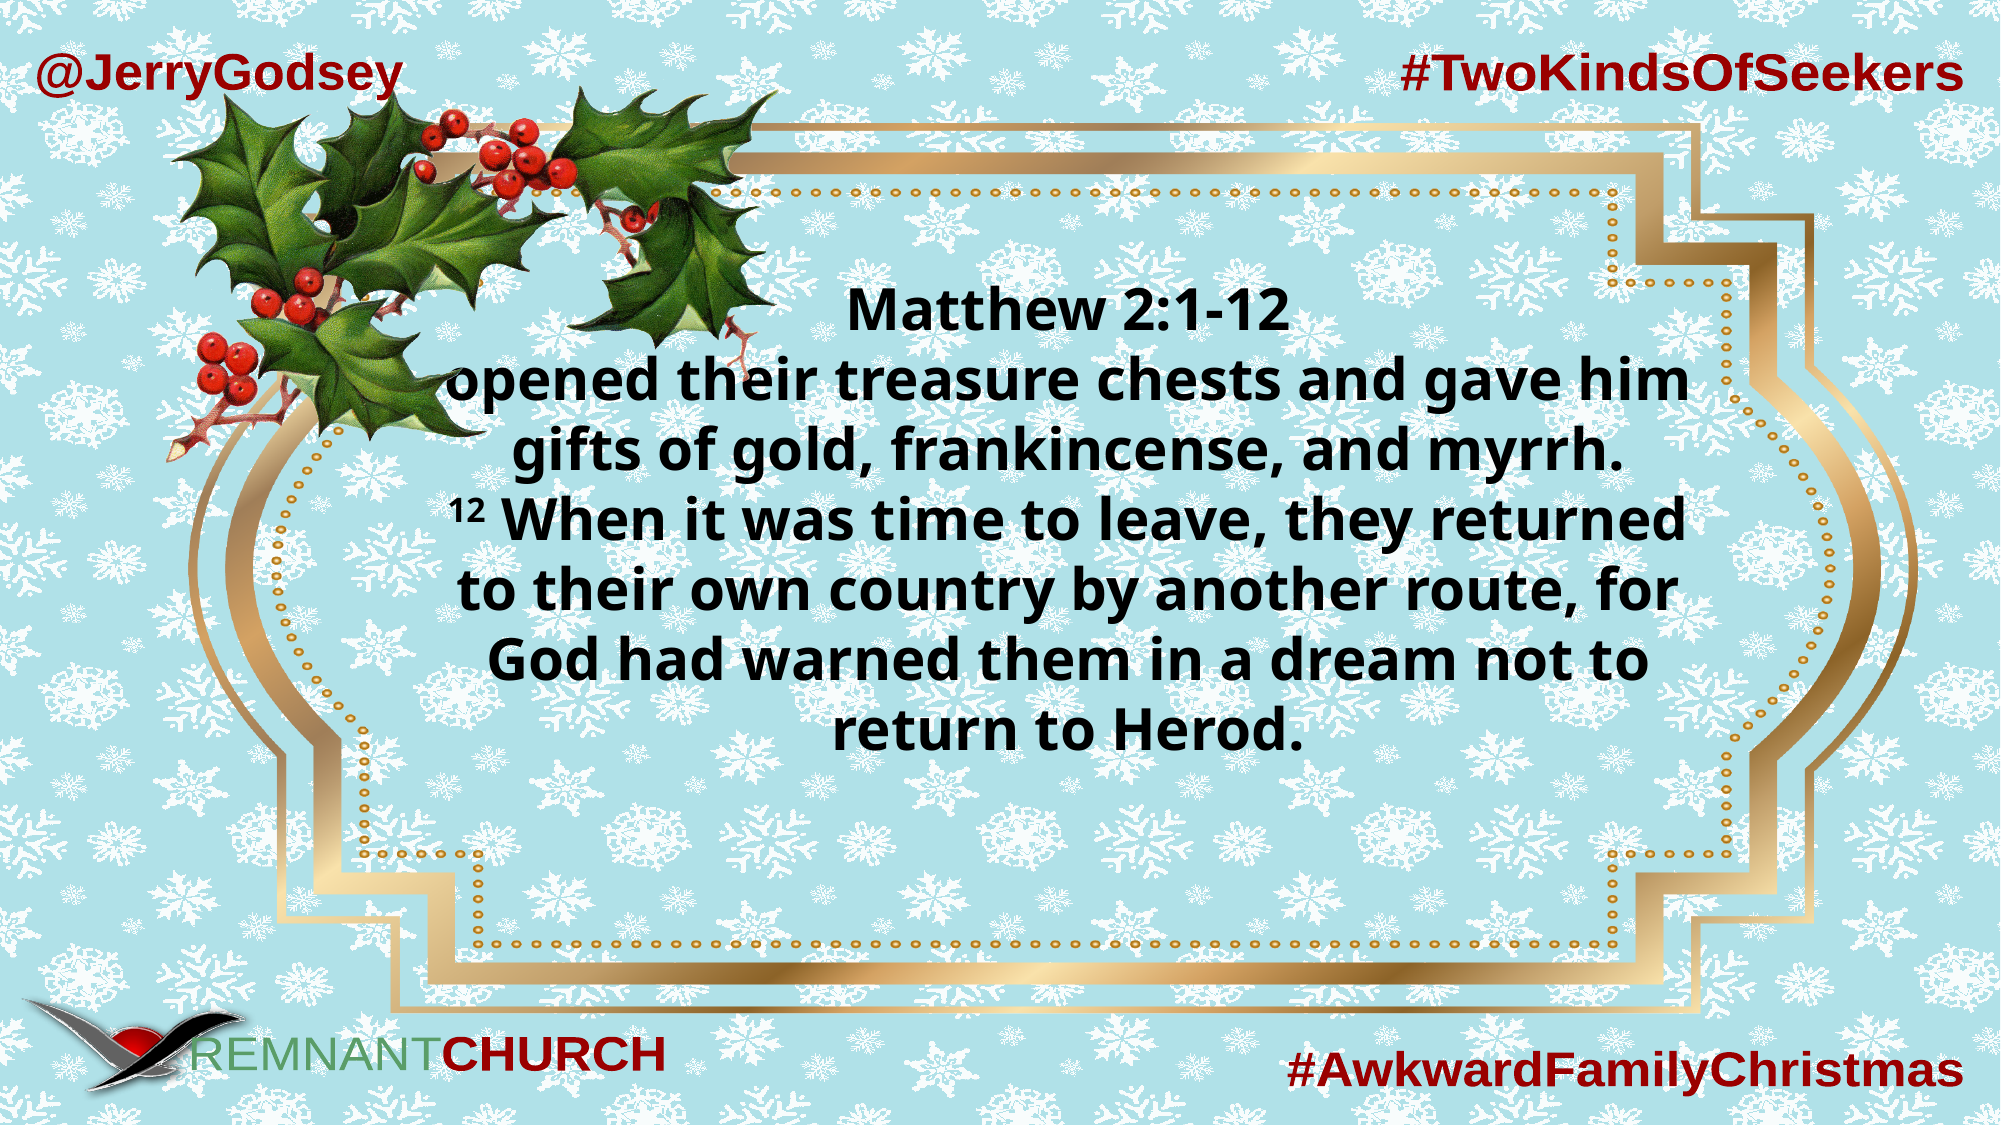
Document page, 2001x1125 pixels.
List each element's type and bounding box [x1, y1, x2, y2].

text_box [161, 73, 1933, 1022]
picture [0, 0, 2001, 1125]
text_box [13, 991, 664, 1097]
